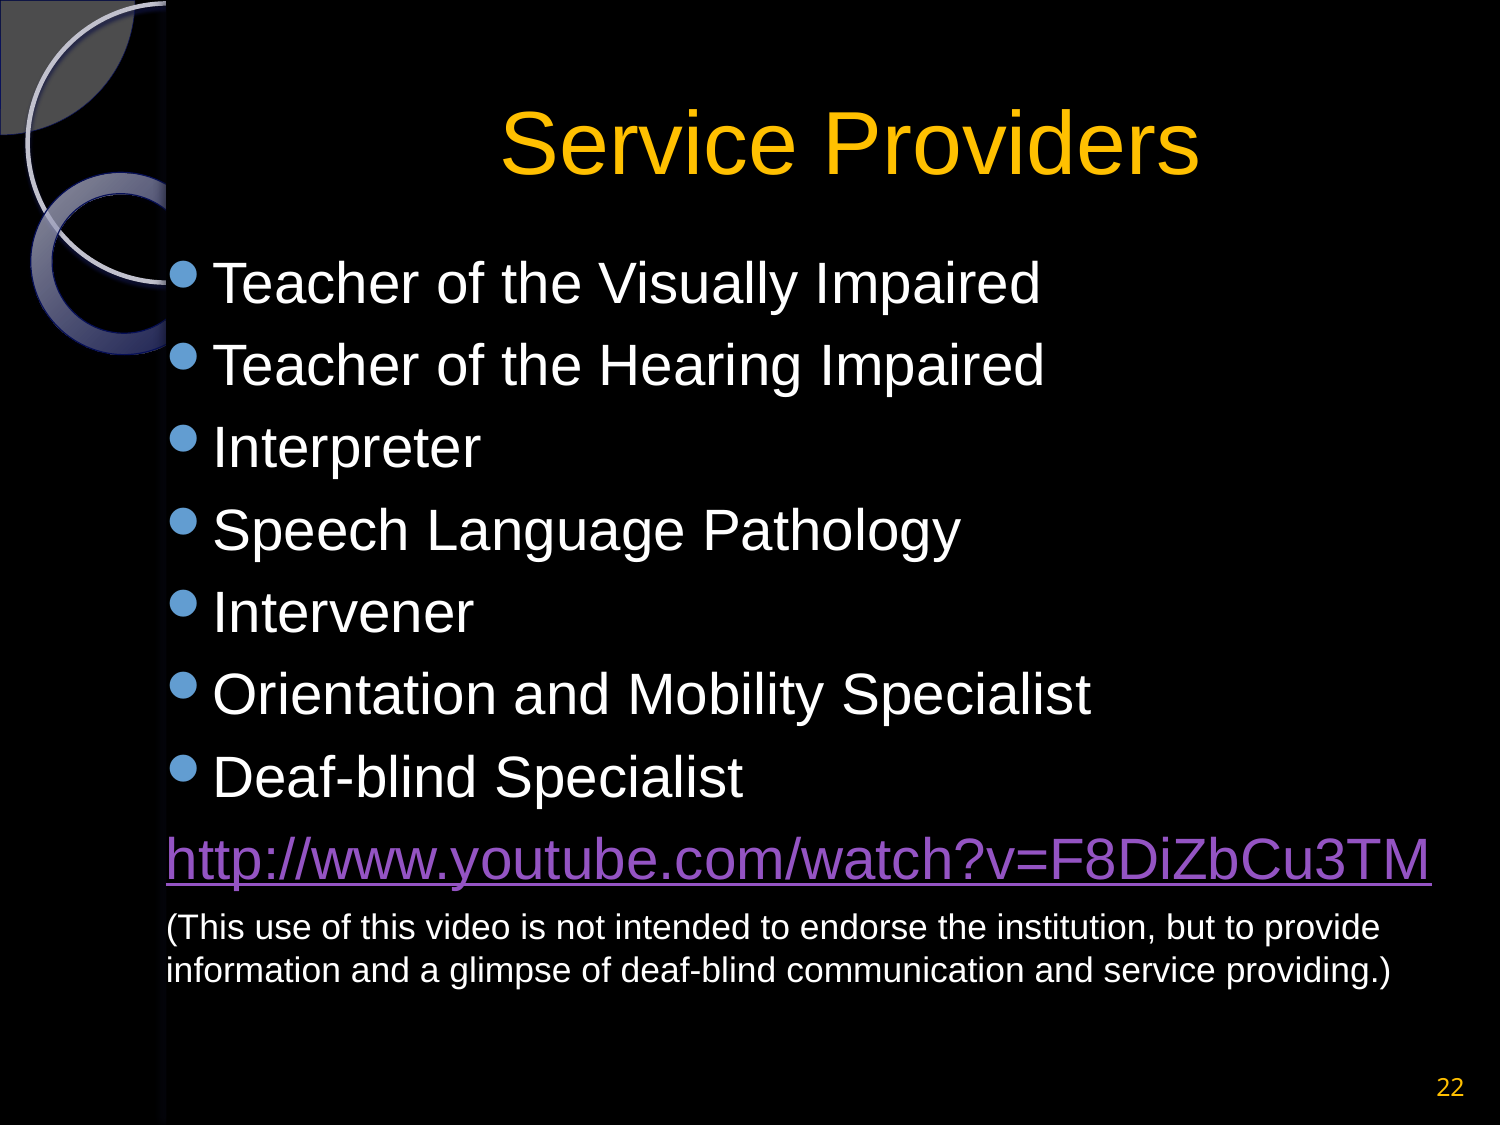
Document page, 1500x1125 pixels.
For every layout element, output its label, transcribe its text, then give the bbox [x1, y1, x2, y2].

slide_number 22 [1413, 1034, 1488, 1113]
title Service Providers [235, 45, 1466, 233]
list Teacher of the Visually Impaired Teacher of the Hearing Impaired Interpreter Speech Language Pathology Intervener Orientation and Mobility Specialist Deaf-blind Specialist http://www.youtube.com/watch?v=F8DiZbCu3TM (This use of this video is not intended to endorse the institution, but to provide information and a glimpse of deaf-blind communication and service providing.) [137, 237, 1466, 1063]
